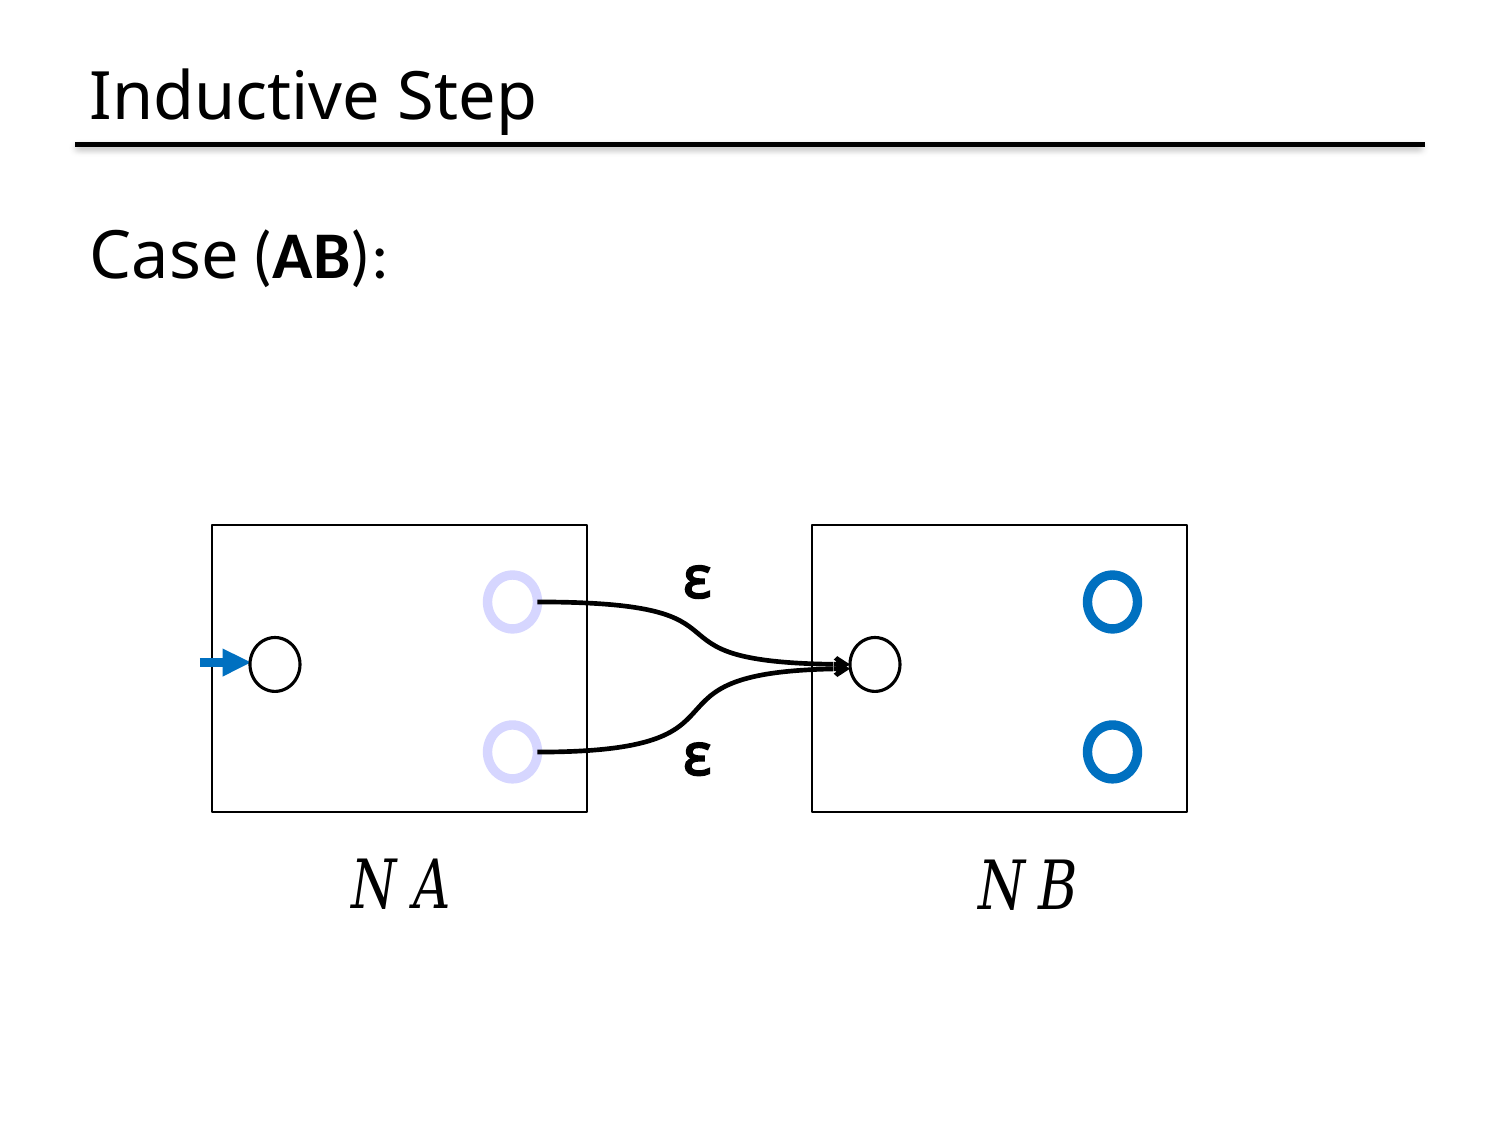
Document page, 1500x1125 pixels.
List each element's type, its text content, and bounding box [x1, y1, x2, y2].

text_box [537, 601, 851, 665]
text_box ɛ [668, 532, 727, 600]
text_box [812, 524, 1188, 813]
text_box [537, 668, 851, 753]
list Case (AB): [75, 204, 1425, 1048]
title Inductive Step [75, 45, 1425, 145]
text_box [199, 524, 588, 813]
text_box ɛ [668, 762, 727, 794]
